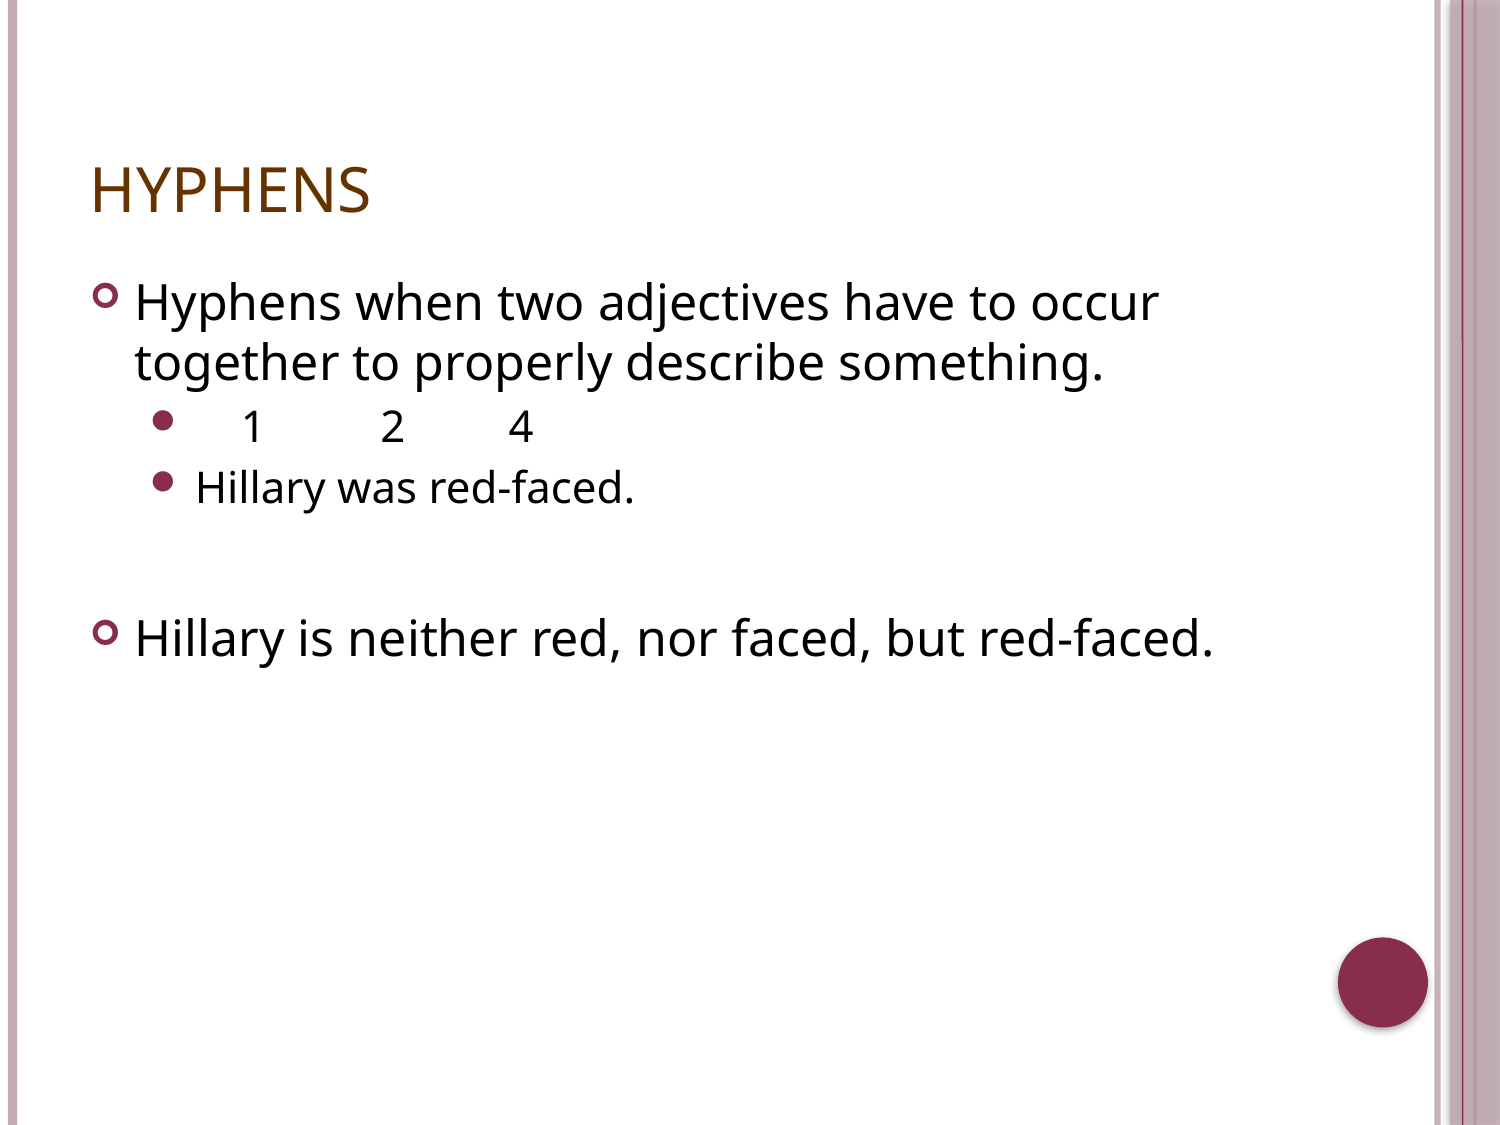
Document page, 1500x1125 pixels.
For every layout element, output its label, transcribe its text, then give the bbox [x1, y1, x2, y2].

title Hyphens [75, 45, 1300, 233]
list Hyphens when two adjectives have to occur together to properly describe something. 1 2 4 Hillary was red-faced. Hillary is neither red, nor faced, but red-faced. [75, 262, 1300, 1062]
